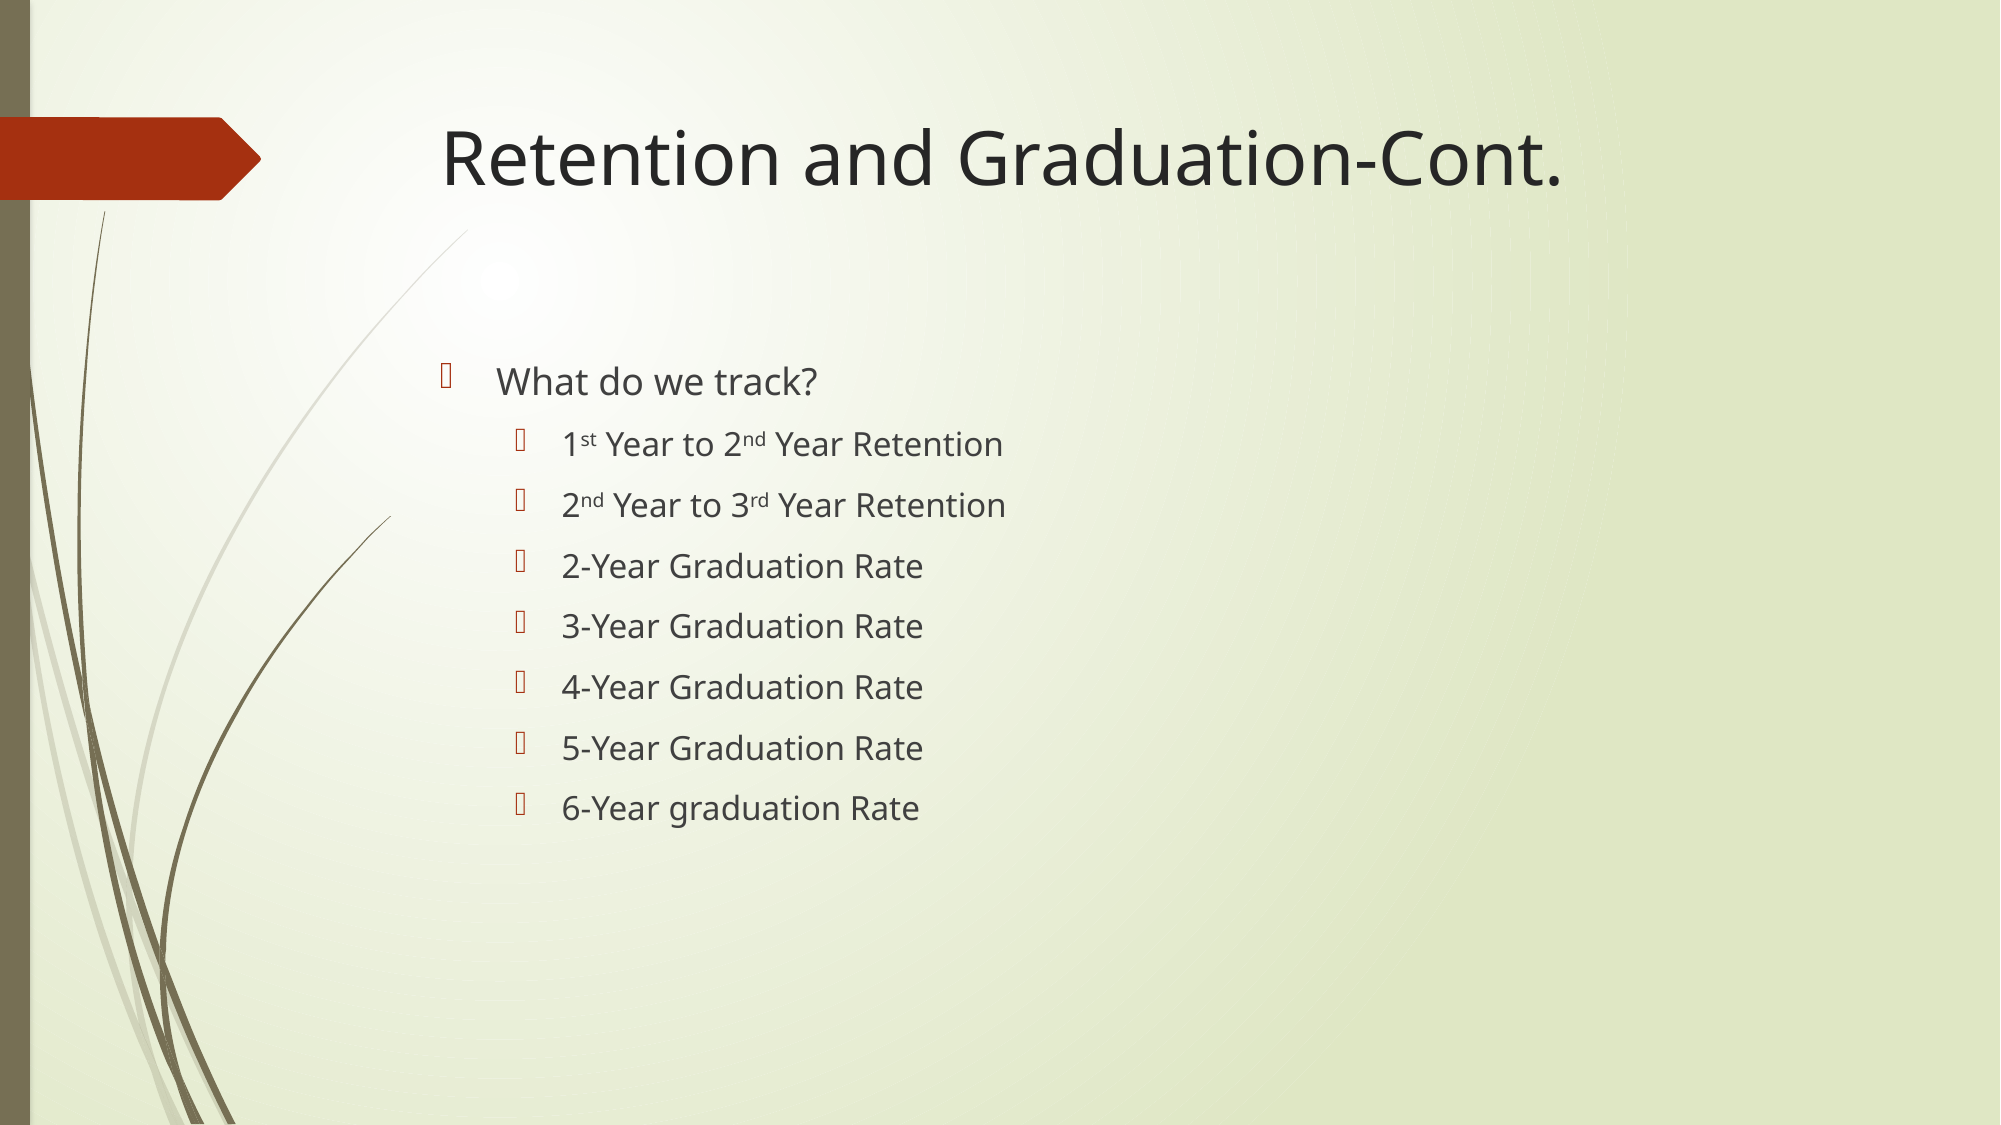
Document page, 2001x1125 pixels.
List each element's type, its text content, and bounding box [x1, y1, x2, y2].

title Retention and Graduation-Cont. [425, 102, 1888, 313]
list What do we track? 1st Year to 2nd Year Retention 2nd Year to 3rd Year Retention 2-Year Graduation Rate 3-Year Graduation Rate 4-Year Graduation Rate 5-Year Graduation Rate 6-Year graduation Rate [424, 350, 1888, 970]
